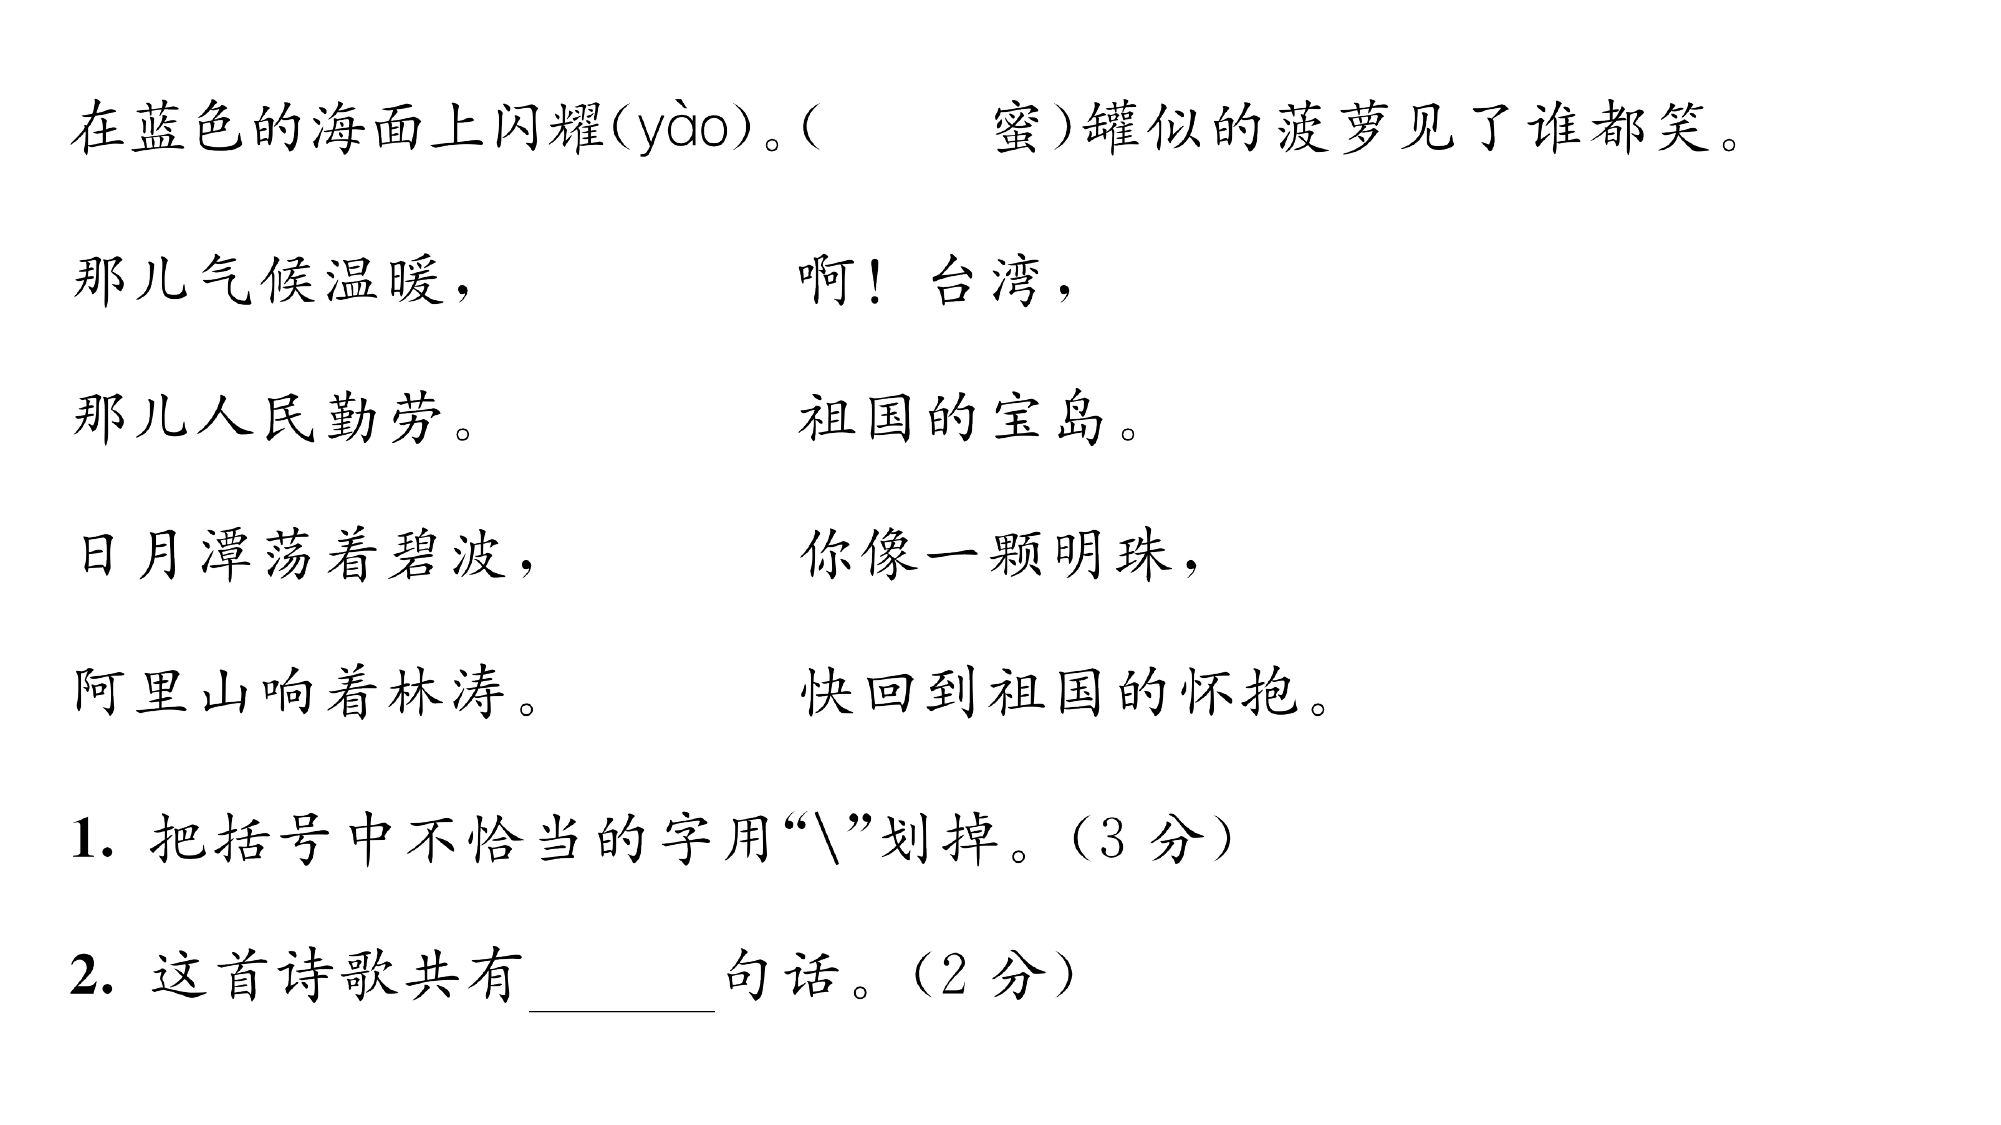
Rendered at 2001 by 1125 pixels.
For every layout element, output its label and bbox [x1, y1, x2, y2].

picture [66, 19, 1957, 729]
picture [66, 775, 1957, 1050]
